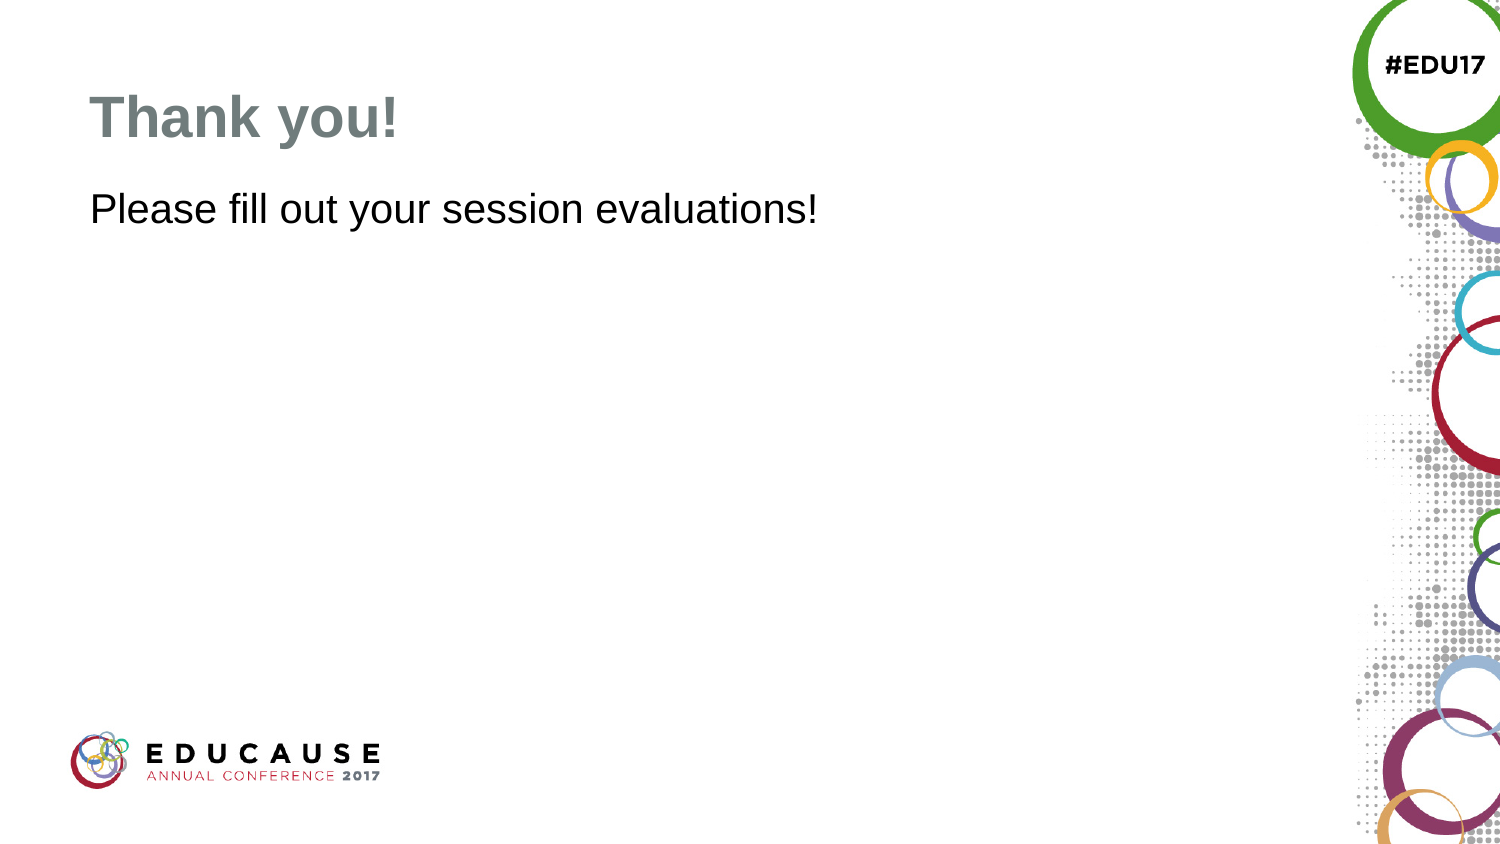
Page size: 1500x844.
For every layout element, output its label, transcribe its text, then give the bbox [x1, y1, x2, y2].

picture [0, 0, 1500, 844]
list Please fill out your session evaluations! [75, 174, 1300, 697]
title Thank you! [75, 71, 1300, 162]
